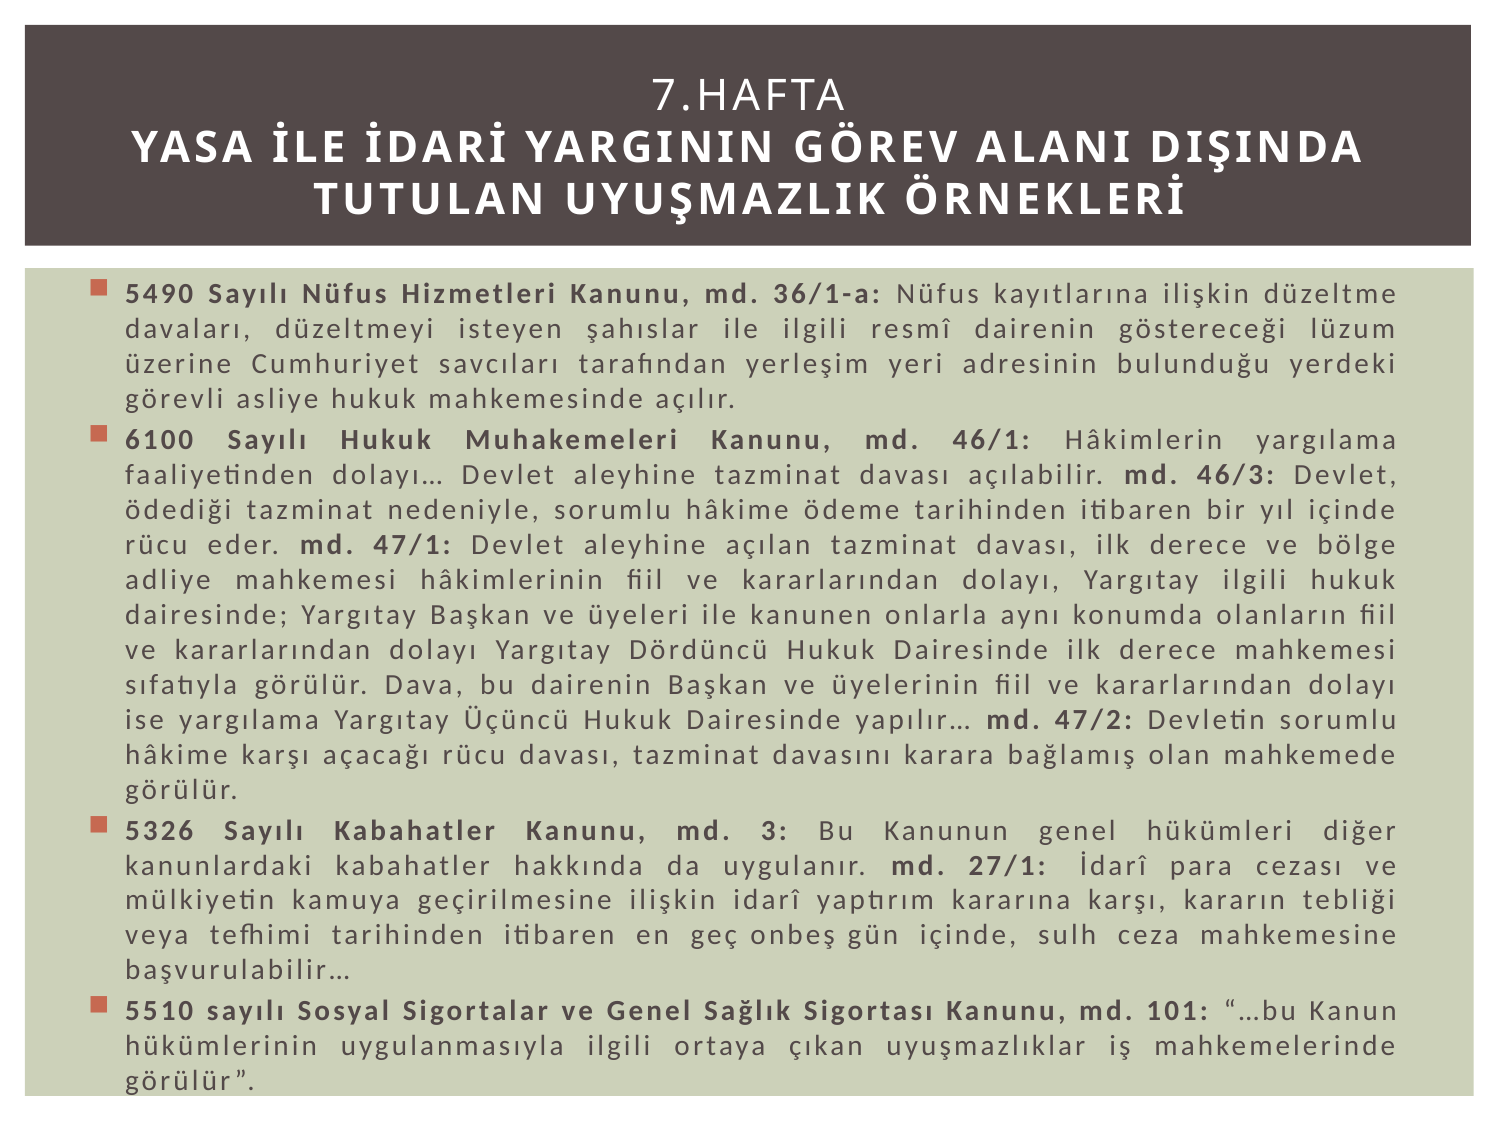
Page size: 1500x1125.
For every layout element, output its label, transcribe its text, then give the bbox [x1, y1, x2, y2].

title 7.Hafta YASA İLE İDARİ YARGININ GÖREV ALANI DIŞINDA TUTULAN UYUŞMAZLIK ÖRNEKLERİ [62, 58, 1438, 232]
list 5490 Sayılı Nüfus Hizmetleri Kanunu, md. 36/1-a: Nüfus kayıtlarına ilişkin düzeltme davaları, düzeltmeyi isteyen şahıslar ile ilgili resmî dairenin göstereceği lüzum üzerine Cumhuriyet savcıları tarafından yerleşim yeri adresinin bulunduğu yerdeki görevli asliye hukuk mahkemesinde açılır. 6100 Sayılı Hukuk Muhakemeleri Kanunu, md. 46/1: Hâkimlerin yargılama faaliyetinden dolayı… Devlet aleyhine tazminat davası açılabilir. md. 46/3: Devlet, ödediği tazminat nedeniyle, sorumlu hâkime ödeme tarihinden itibaren bir yıl içinde rücu eder. md. 47/1: Devlet aleyhine açılan tazminat davası, ilk derece ve bölge adliye mahkemesi hâkimlerinin fiil ve kararlarından dolayı, Yargıtay ilgili hukuk dairesinde; Yargıtay Başkan ve üyeleri ile kanunen onlarla aynı konumda olanların fiil ve kararlarından dolayı Yargıtay Dördüncü Hukuk Dairesinde ilk derece mahkemesi sıfatıyla görülür. Dava, bu dairenin Başkan ve üyelerinin fiil ve kararlarından dolayı ise yargılama Yargıtay Üçüncü Hukuk Dairesinde yapılır… md. 47/2: Devletin sorumlu hâkime karşı açacağı rücu davası, tazminat davasını karara bağlamış olan mahkemede görülür. 5326 Sayılı Kabahatler Kanunu, md. 3: Bu Kanunun genel hükümleri diğer kanunlardaki kabahatler hakkında da uygulanır. md. 27/1: İdarî para cezası ve mülkiyetin kamuya geçirilmesine ilişkin idarî yaptırım kararına karşı, kararın tebliği veya tefhimi tarihinden itibaren en geç onbeş gün içinde, sulh ceza mahkemesine başvurulabilir… 5510 sayılı Sosyal Sigortalar ve Genel Sağlık Sigortası Kanunu, md. 101: “…bu Kanun hükümlerinin uygulanmasıyla ilgili ortaya çıkan uyuşmazlıklar iş mahkemelerinde görülür”. [64, 267, 1415, 1071]
